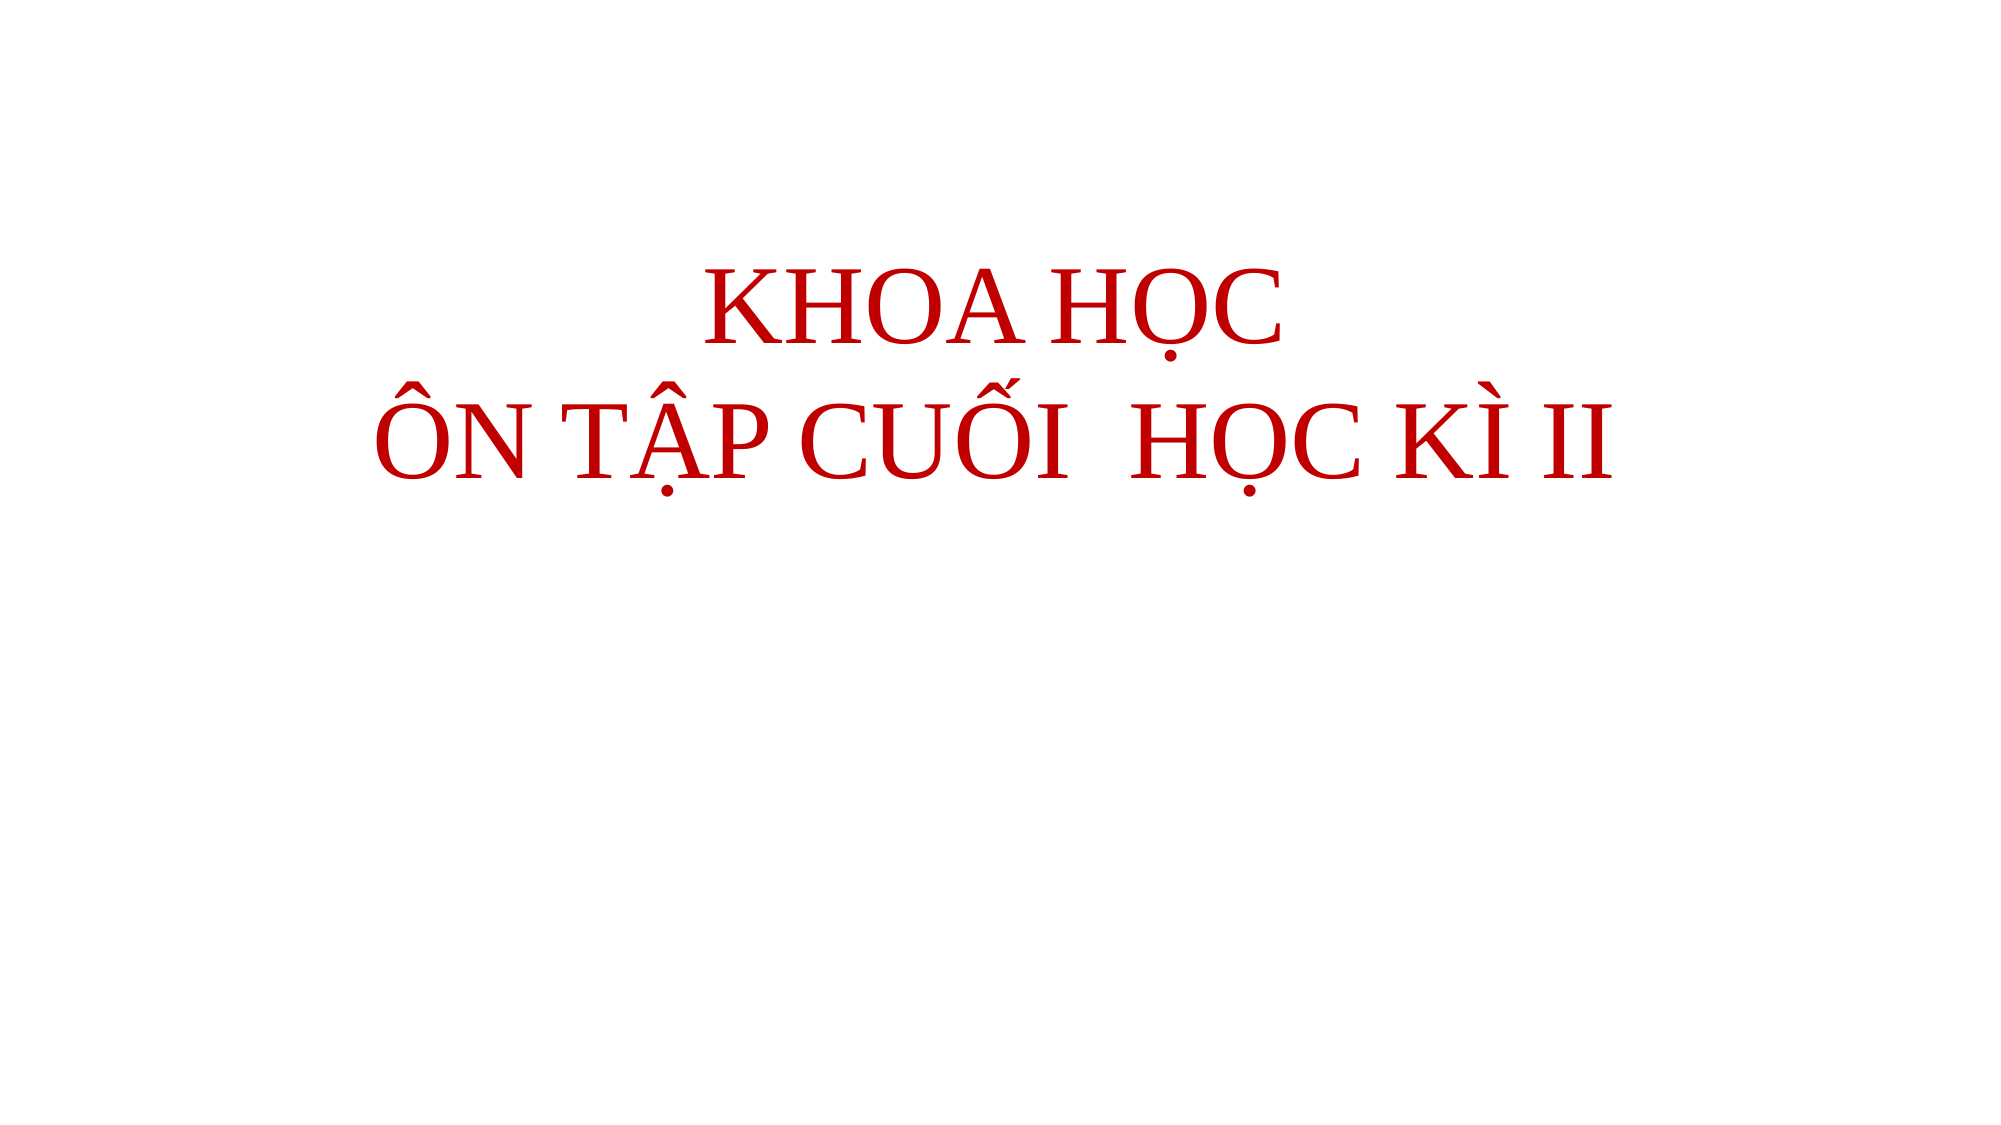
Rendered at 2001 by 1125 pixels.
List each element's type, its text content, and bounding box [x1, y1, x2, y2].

text_box KHOA HỌC ÔN TẬP CUỐI HỌC KÌ II [327, 223, 1662, 509]
